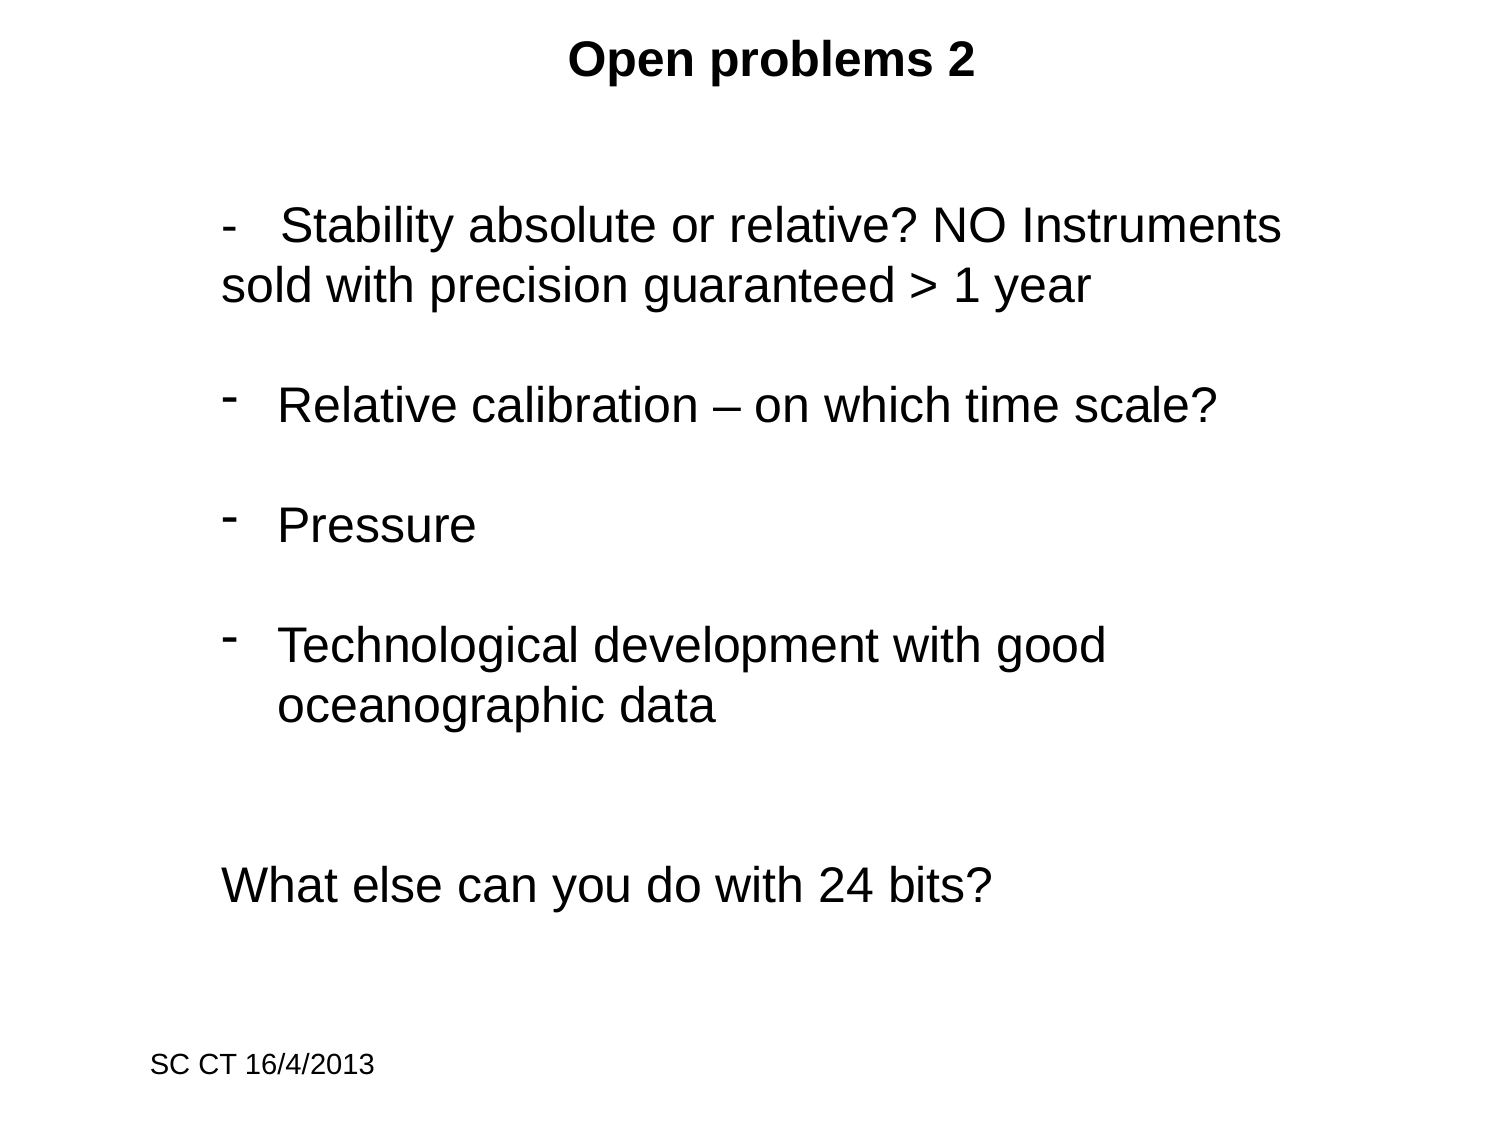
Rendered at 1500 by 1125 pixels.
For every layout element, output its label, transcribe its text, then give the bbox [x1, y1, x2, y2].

footer SC CT 16/4/2013 [0, 1037, 526, 1101]
text_box Open problems 2 [552, 18, 992, 94]
text_box - Stability absolute or relative? NO Instruments sold with precision guaranteed > 1 year Relative calibration – on which time scale? Pressure Technological development with good oceanographic data What else can you do with 24 bits? [206, 125, 1306, 1041]
text_box [206, 148, 1258, 224]
